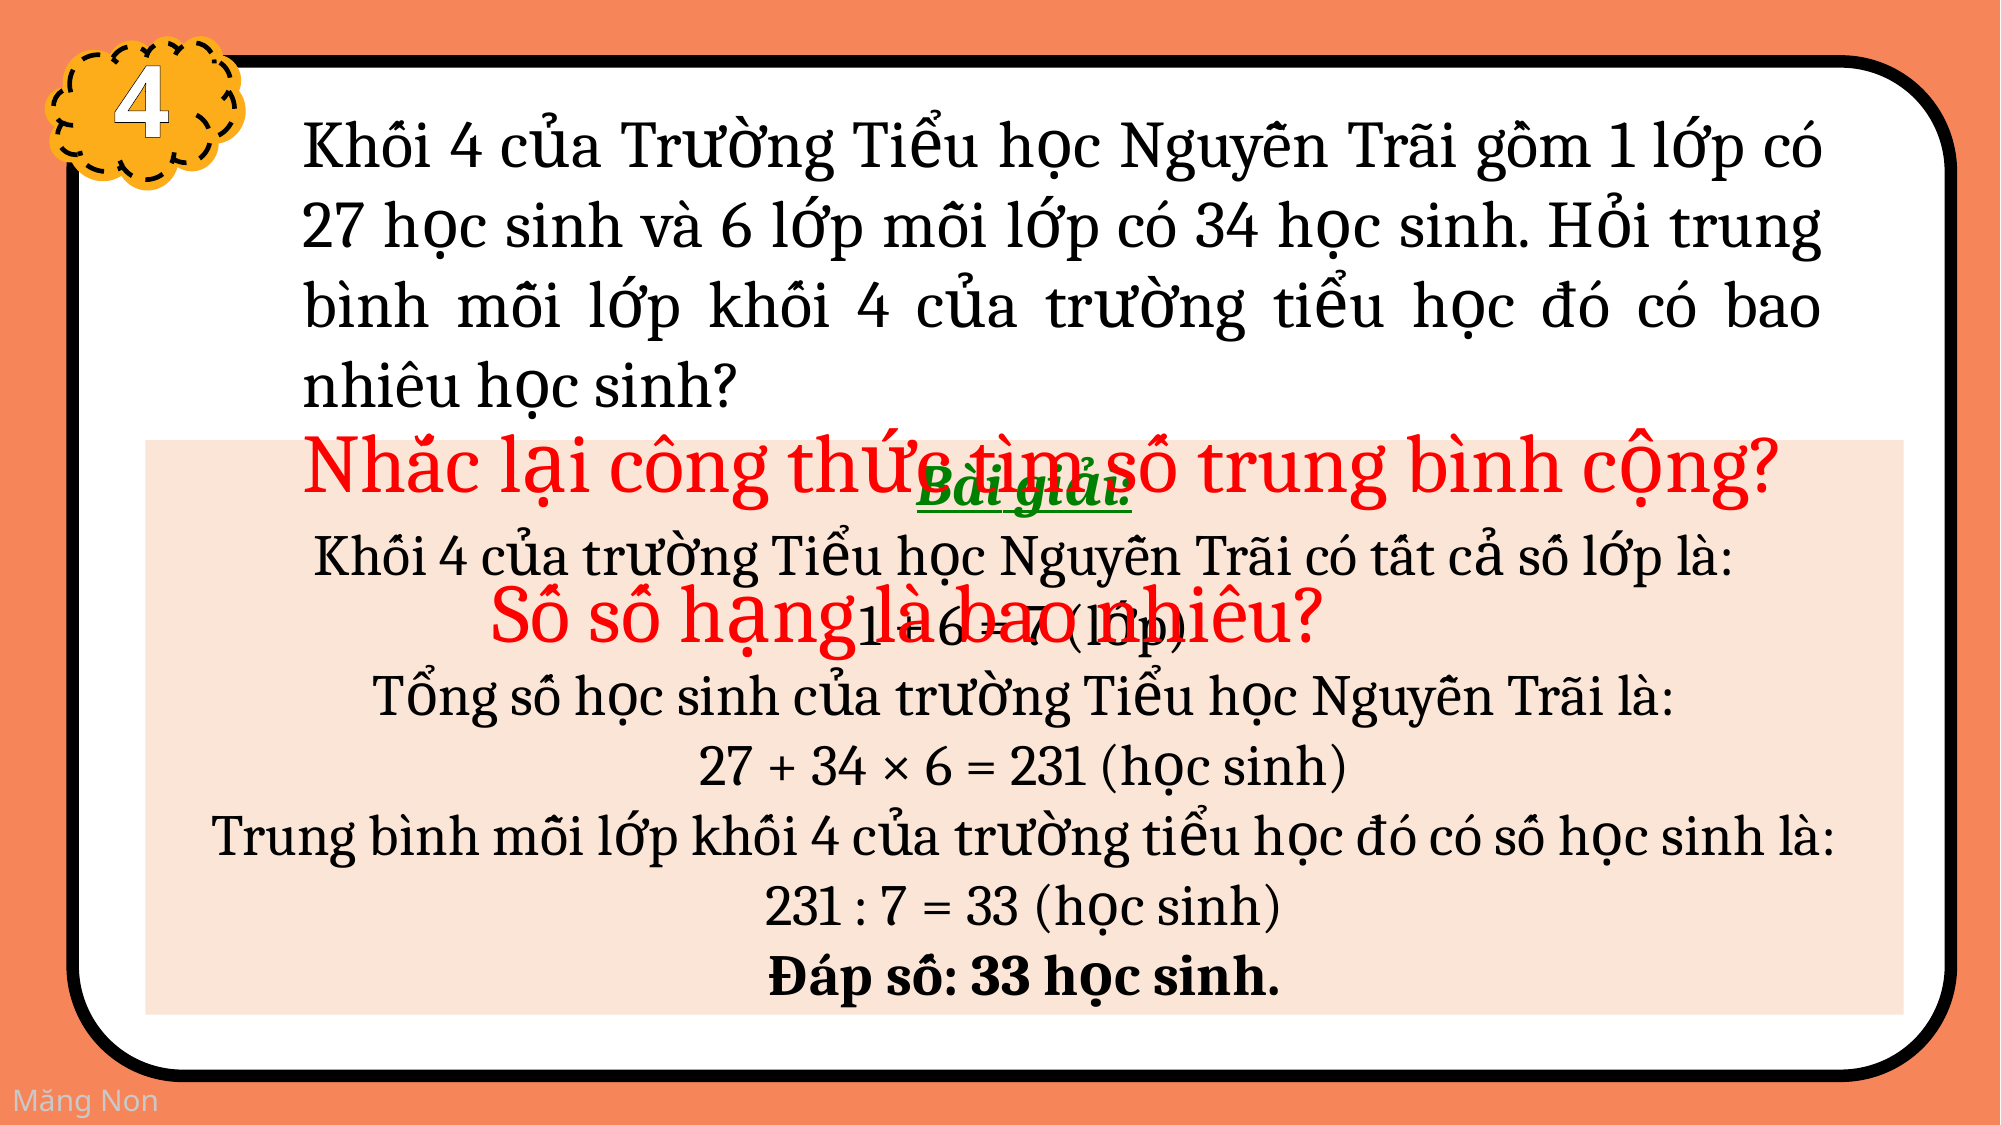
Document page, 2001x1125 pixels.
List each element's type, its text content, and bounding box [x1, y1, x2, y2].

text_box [44, 29, 246, 190]
text_box Số số hạng là bao nhiêu? [477, 552, 1546, 667]
text_box [71, 60, 1952, 1077]
text_box Nhắc lại công thức tìm số trung bình cộng? [288, 401, 1899, 517]
text_box Khối 4 của Trường Tiểu học Nguyễn Trãi gồm 1 lớp có 27 học sinh và 6 lớp mỗi lớp có 34 học sinh. Hỏi trung bình mỗi lớp khối 4 của trường tiểu học đó có bao nhiêu học sinh? [288, 93, 1838, 401]
text_box Bài giải: Khối 4 của trường Tiểu học Nguyễn Trãi có tất cả số lớp là: 1 + 6 = 7 (lớp) Tổng số học sinh của trường Tiểu học Nguyễn Trãi là: 27 + 34 × 6 = 231 (học sinh) Trung bình mỗi lớp khối 4 của trường tiểu học đó có số học sinh là: 231 : 7 = 33 (học sinh) Đáp số: 33 học sinh. [145, 440, 1904, 1015]
